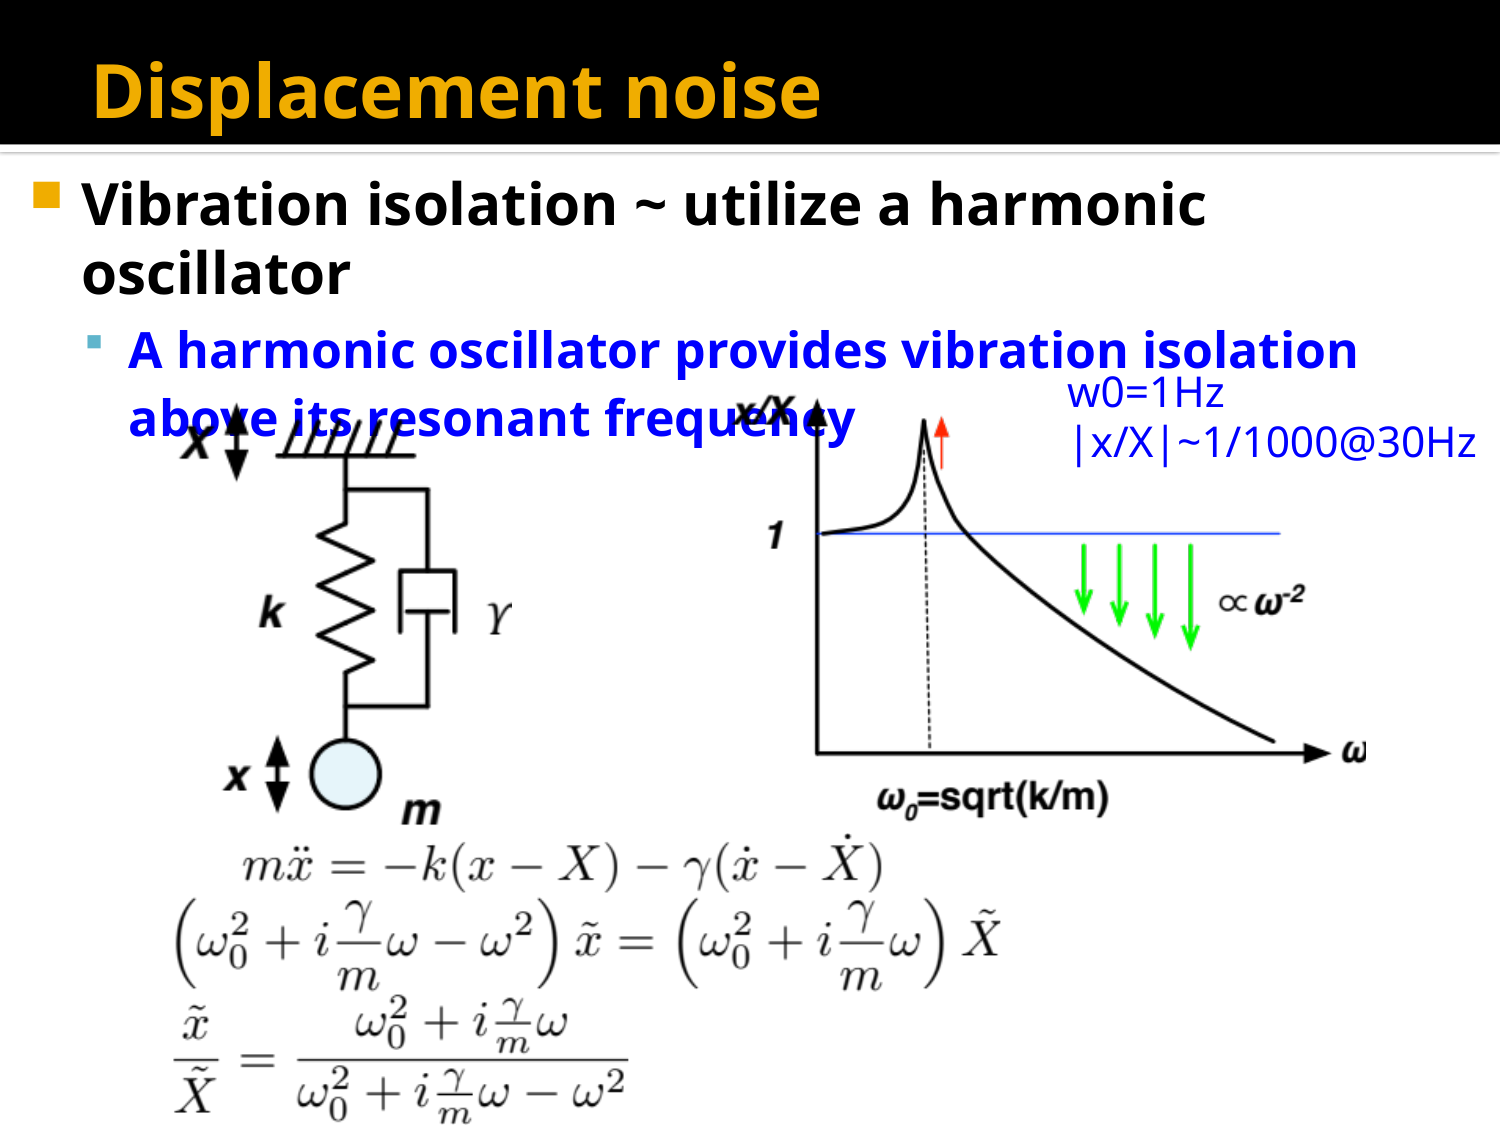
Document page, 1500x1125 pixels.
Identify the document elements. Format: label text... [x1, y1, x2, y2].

title Displacement noise [75, 25, 1425, 152]
list Vibration isolation ~ utilize a harmonic oscillator A harmonic oscillator provides vibration isolation above its resonant frequency [0, 151, 1500, 473]
picture [173, 833, 1001, 1125]
text_box w0=1Hz |x/X|~1/1000@30Hz [1041, 349, 1496, 509]
picture [726, 381, 1366, 825]
picture [173, 382, 512, 831]
